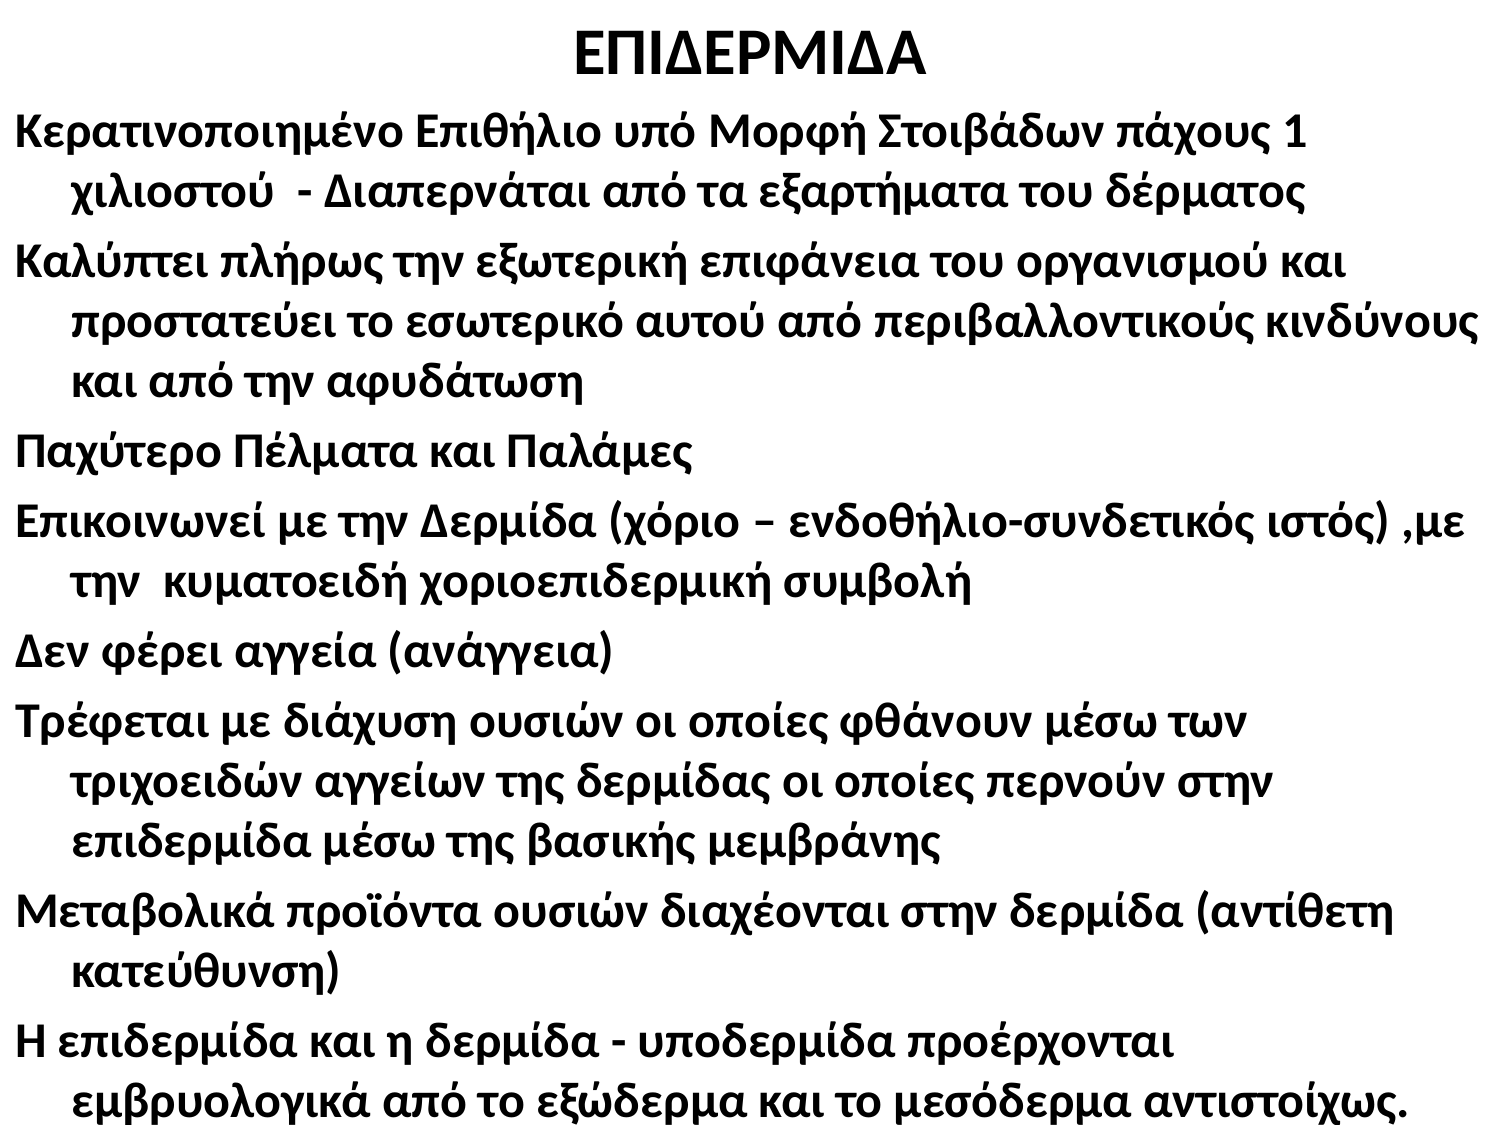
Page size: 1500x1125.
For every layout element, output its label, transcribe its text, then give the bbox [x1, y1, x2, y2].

list ΕΠΙΔΕΡΜΙΔΑ Κερατινοποιημένο Επιθήλιο υπό Μορφή Στοιβάδων πάχους 1 χιλιοστού - Διαπερνάται από τα εξαρτήματα του δέρματος Καλύπτει πλήρως την εξωτερική επιφάνεια του οργανισμού και προστατεύει το εσωτερικό αυτού από περιβαλλοντικούς κινδύνους και από την αφυδάτωση Παχύτερο Πέλματα και Παλάμες Επικοινωνεί με την Δερμίδα (χόριο – ενδοθήλιο-συνδετικός ιστός) ,με την κυματοειδή χοριοεπιδερμική συμβολή Δεν φέρει αγγεία (ανάγγεια) Τρέφεται με διάχυση ουσιών οι οποίες φθάνουν μέσω των τριχοειδών αγγείων της δερμίδας οι οποίες περνούν στην επιδερμίδα μέσω της βασικής μεμβράνης Μεταβολικά προϊόντα ουσιών διαχέονται στην δερμίδα (αντίθετη κατεύθυνση) Η επιδερμίδα και η δερμίδα - υποδερμίδα προέρχονται εμβρυολογικά από το εξώδερμα και το μεσόδερμα αντιστοίχως. [0, 0, 1500, 1125]
